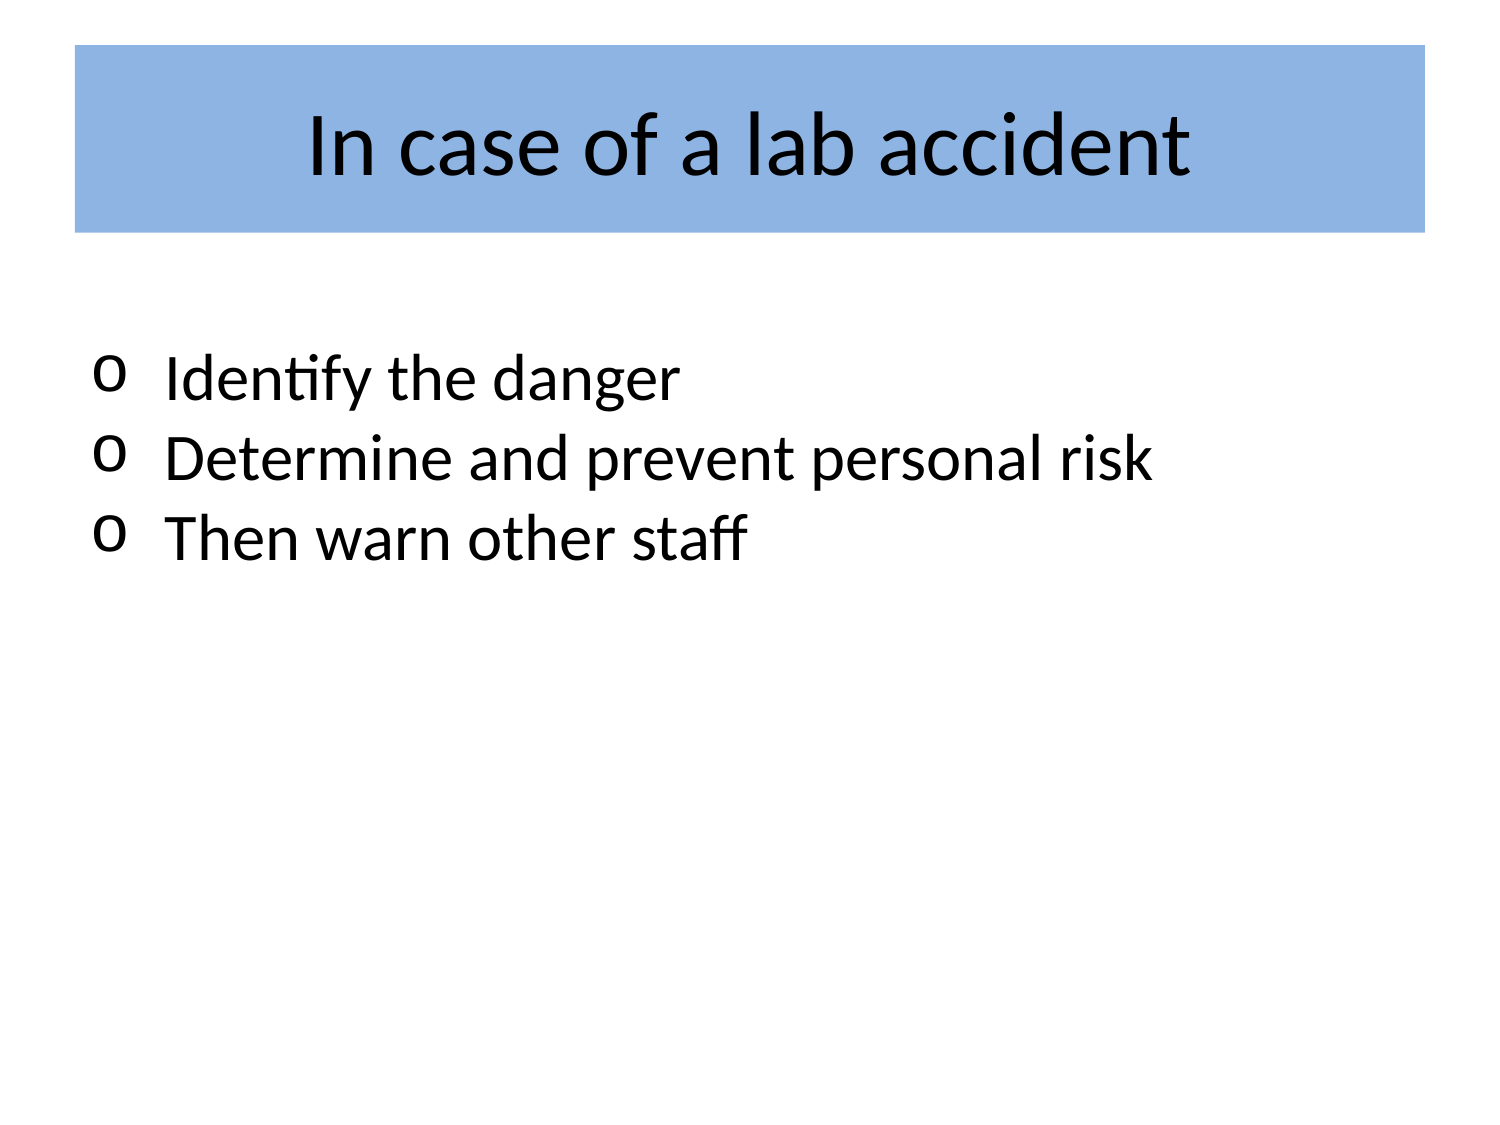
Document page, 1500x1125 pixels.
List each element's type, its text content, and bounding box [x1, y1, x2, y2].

text_box Identify the danger Determine and prevent personal risk Then warn other staff [74, 326, 1425, 626]
text_box In case of a lab accident [74, 45, 1425, 233]
